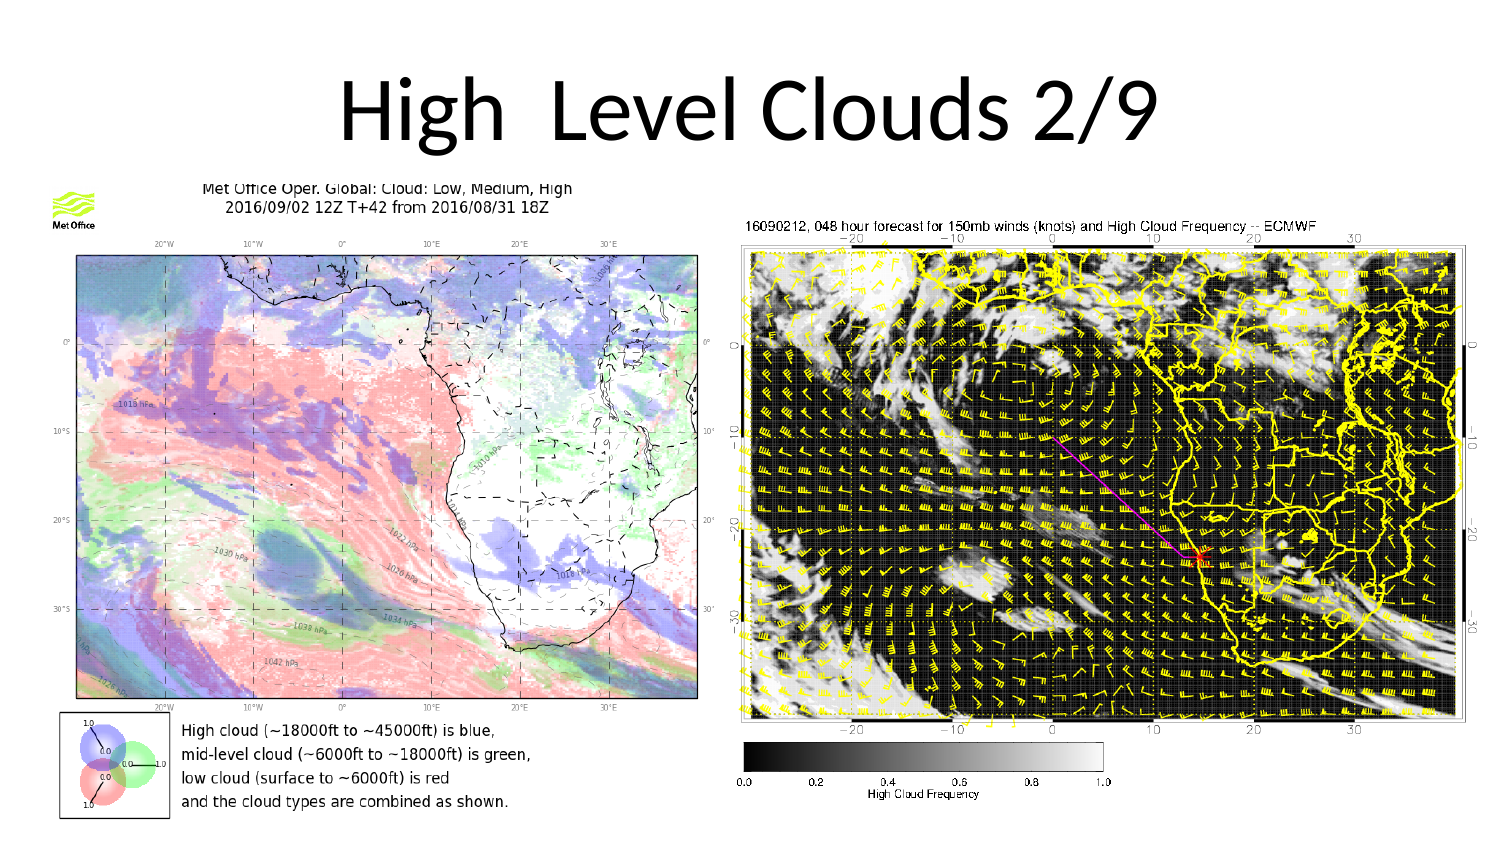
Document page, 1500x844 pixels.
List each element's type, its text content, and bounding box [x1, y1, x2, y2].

picture [714, 221, 1486, 818]
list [37, 184, 741, 827]
title High Level Clouds 2/9 [75, 33, 1425, 175]
